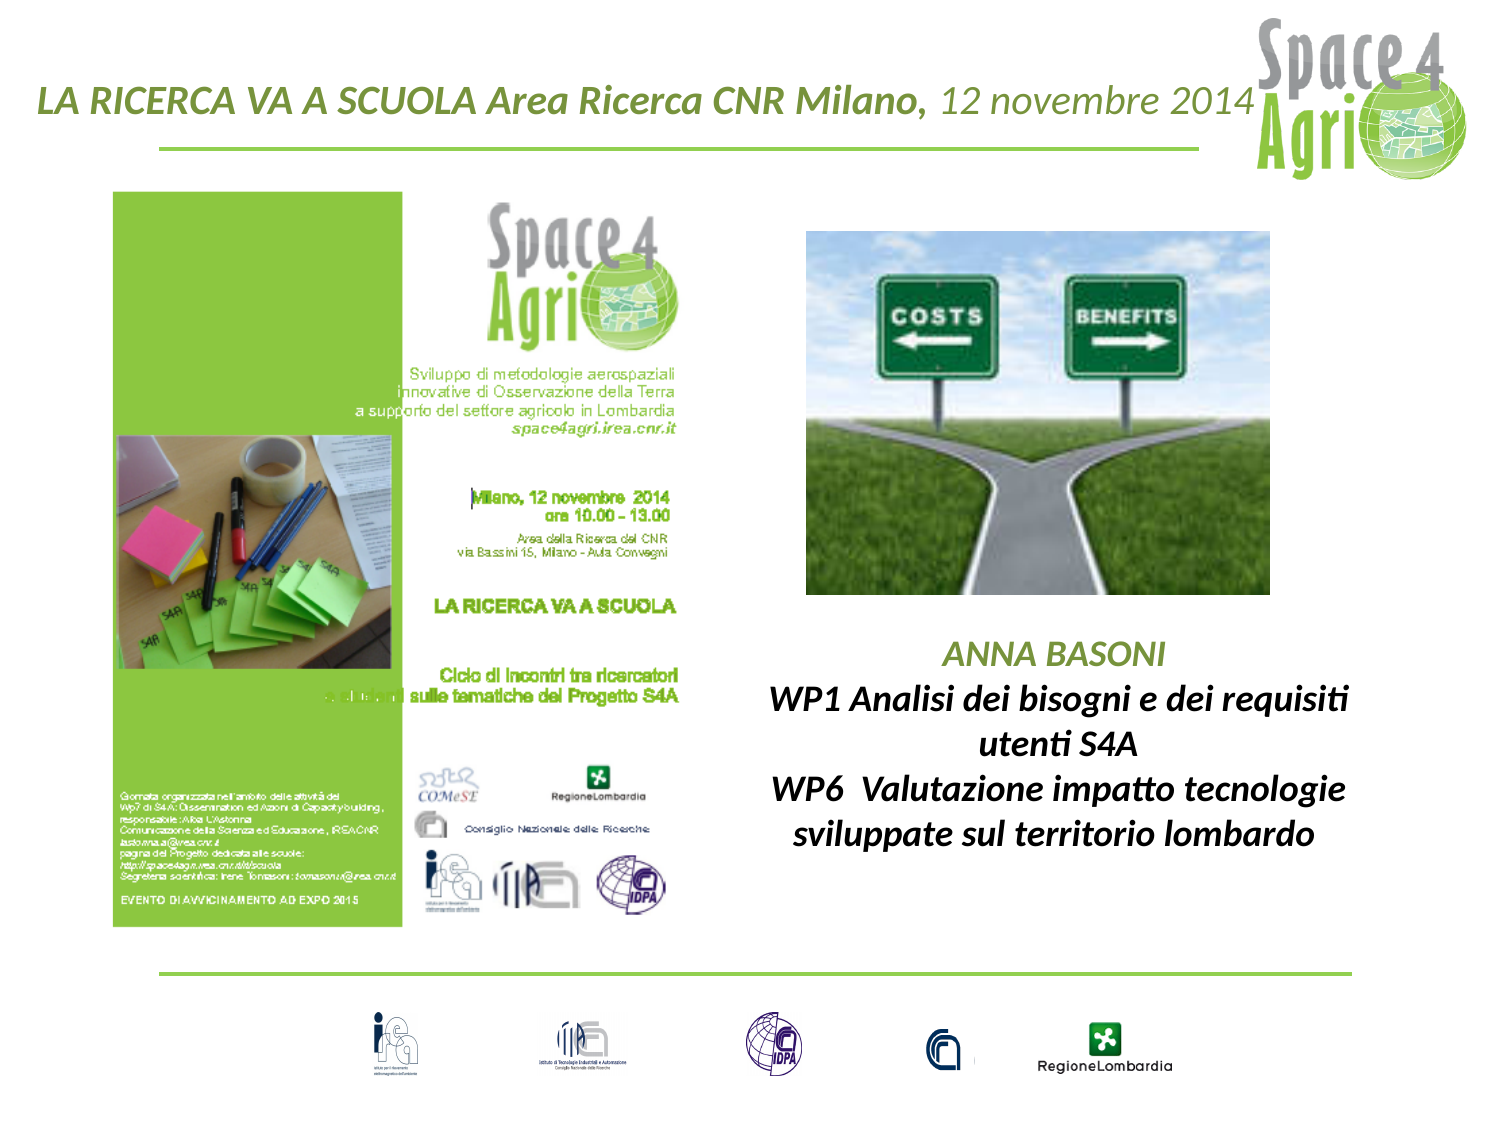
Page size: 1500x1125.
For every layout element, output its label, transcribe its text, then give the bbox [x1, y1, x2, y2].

picture [805, 231, 1270, 595]
title LA RICERCA VA A SCUOLA Area Ricerca CNR Milano, 12 novembre 2014 [0, 0, 1343, 197]
text_box ANNA BASONI WP1 Analisi dei bisogni e dei requisiti utenti S4A WP6 Valutazione impatto tecnologie sviluppate sul territorio lombardo [714, 621, 1404, 907]
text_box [371, 1011, 1176, 1084]
picture [112, 184, 703, 944]
picture [1257, 18, 1483, 184]
